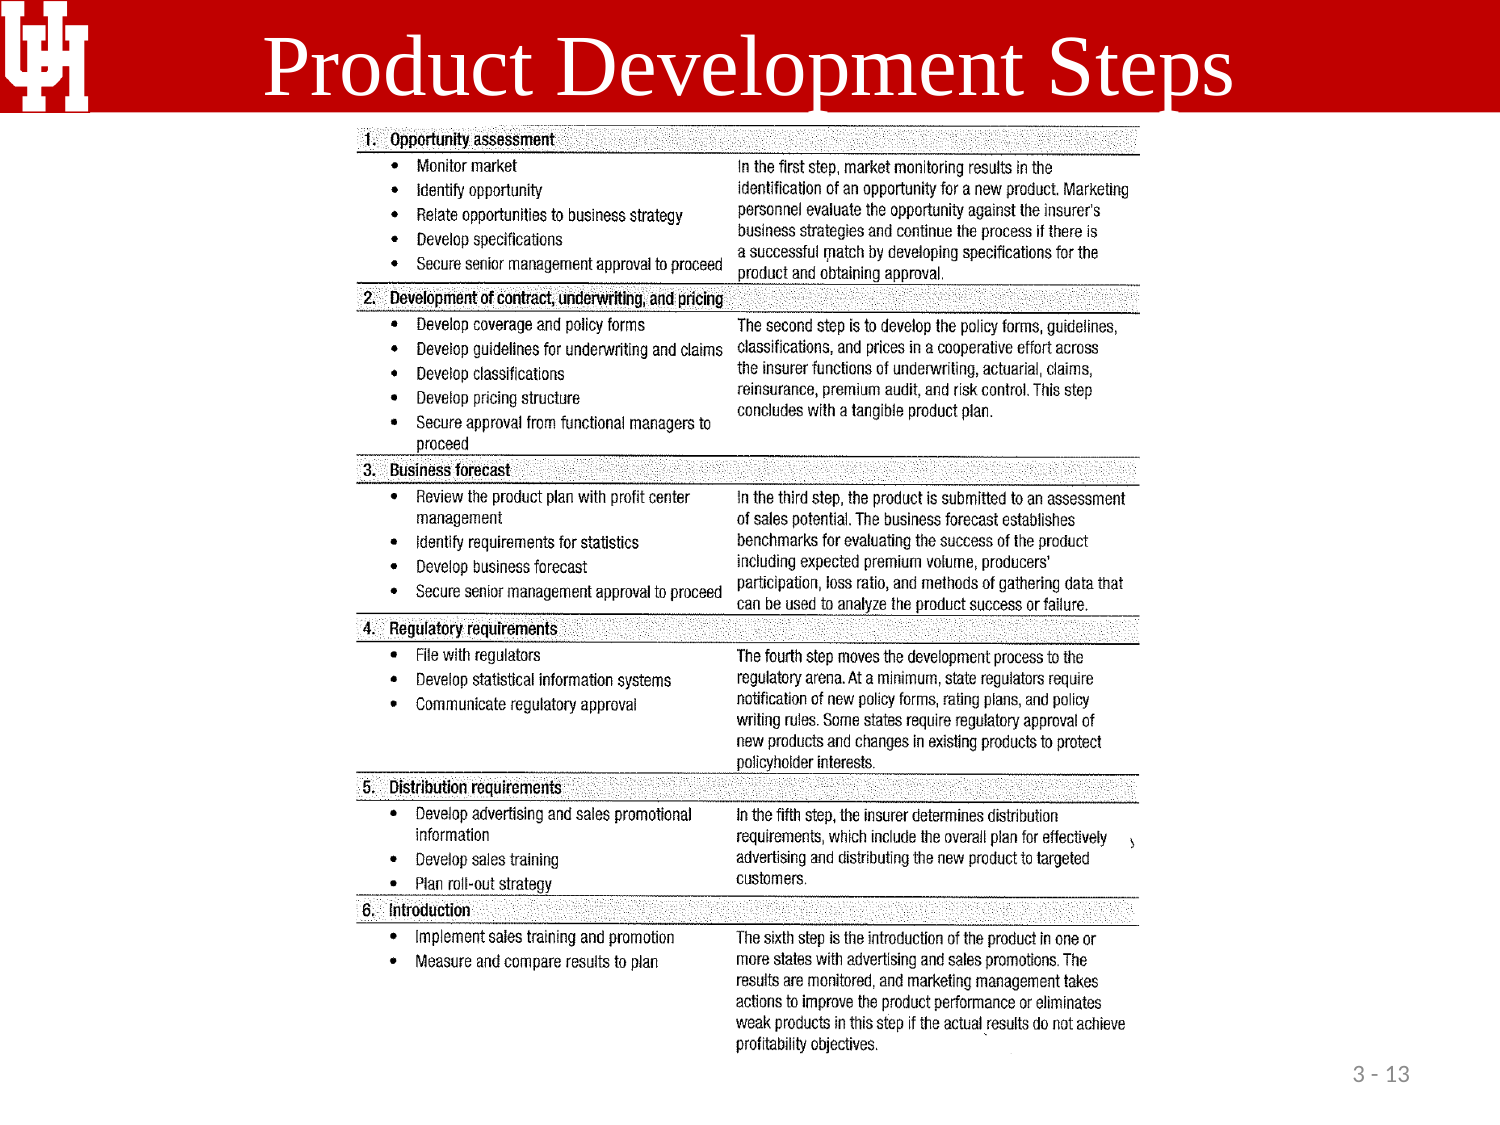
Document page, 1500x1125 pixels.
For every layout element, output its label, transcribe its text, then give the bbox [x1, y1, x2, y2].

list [356, 124, 1144, 1063]
picture [0, 0, 75, 113]
slide_number 3 - 13 [1074, 1042, 1425, 1103]
title Product Development Steps [75, 0, 1425, 121]
